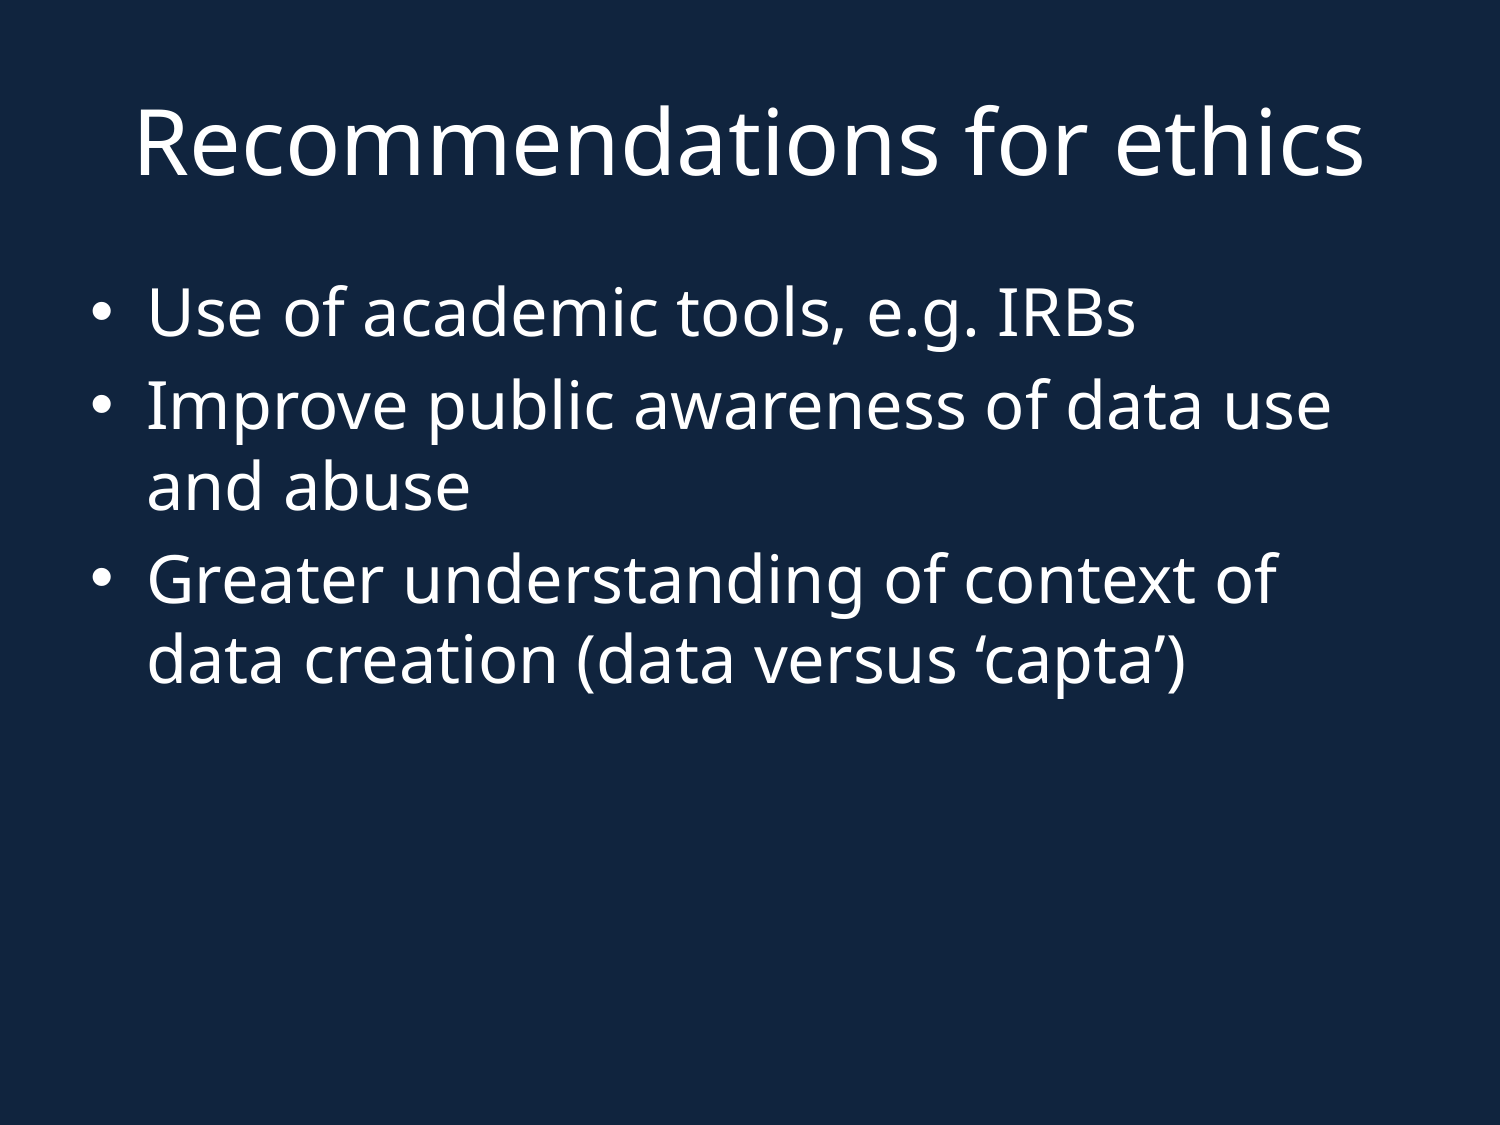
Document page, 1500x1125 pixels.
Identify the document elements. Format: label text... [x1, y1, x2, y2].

title Recommendations for ethics [75, 45, 1425, 233]
list Use of academic tools, e.g. IRBs Improve public awareness of data use and abuse Greater understanding of context of data creation (data versus ‘capta’) [75, 262, 1425, 1005]
